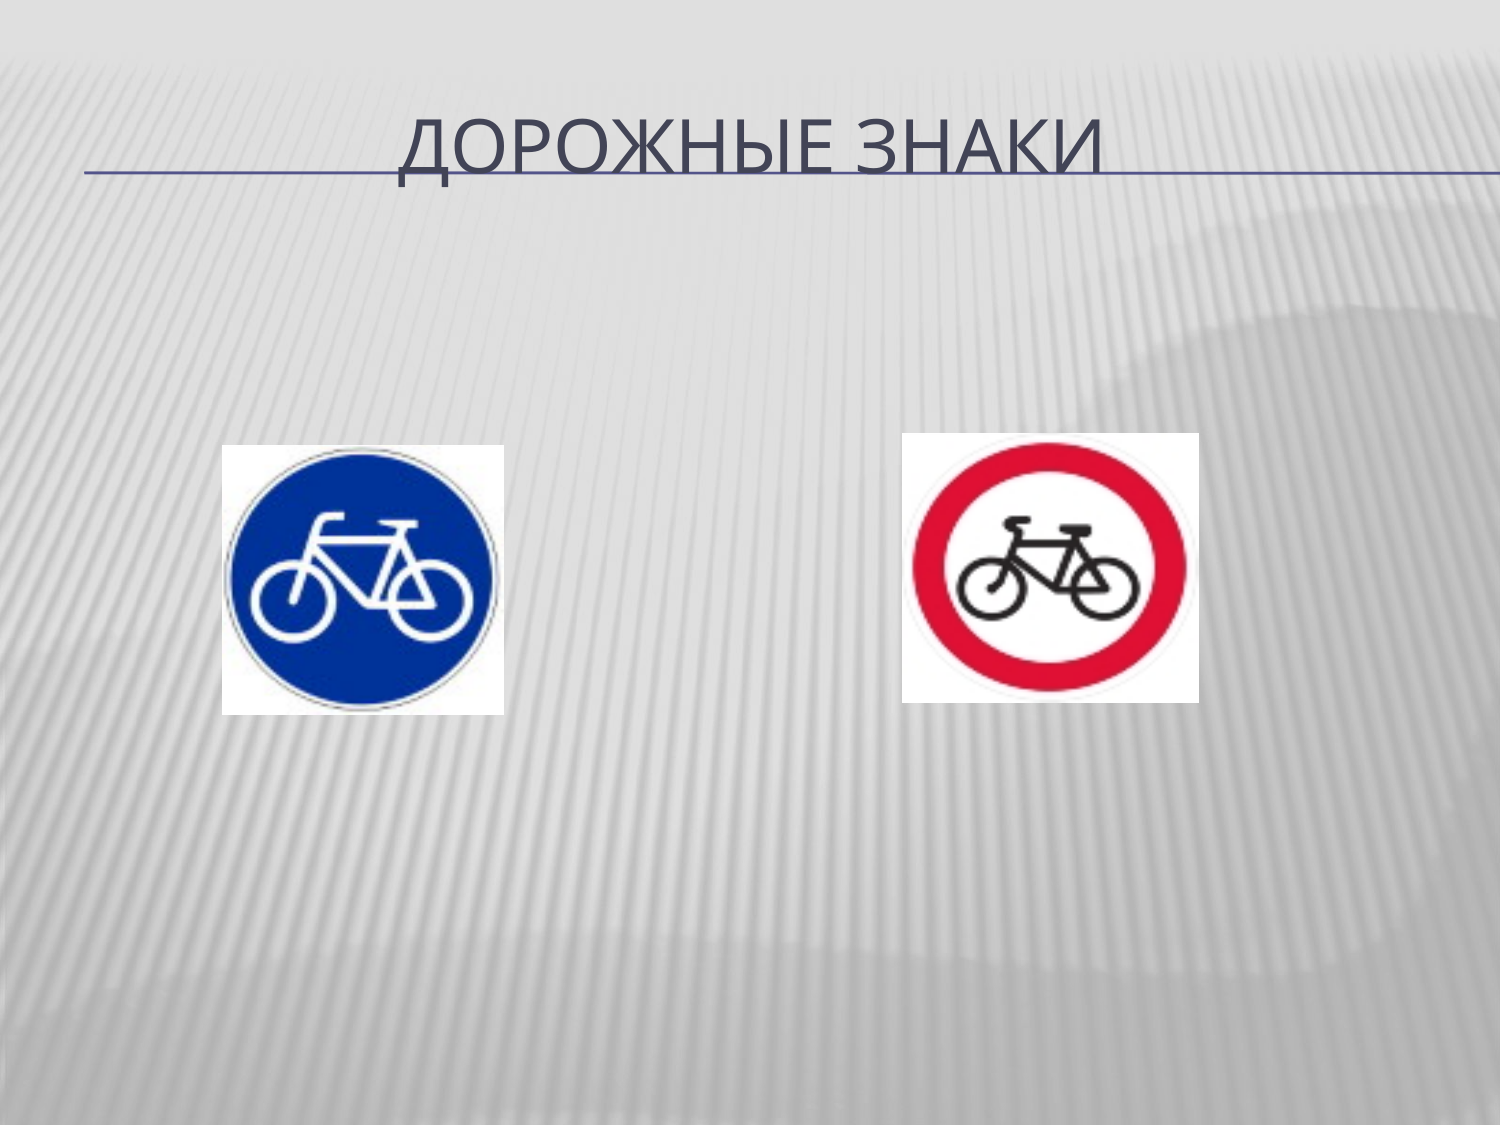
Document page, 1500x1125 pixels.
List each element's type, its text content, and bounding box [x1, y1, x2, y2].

title Дорожные знаки [50, 75, 1475, 213]
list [222, 444, 505, 716]
picture [902, 433, 1200, 704]
